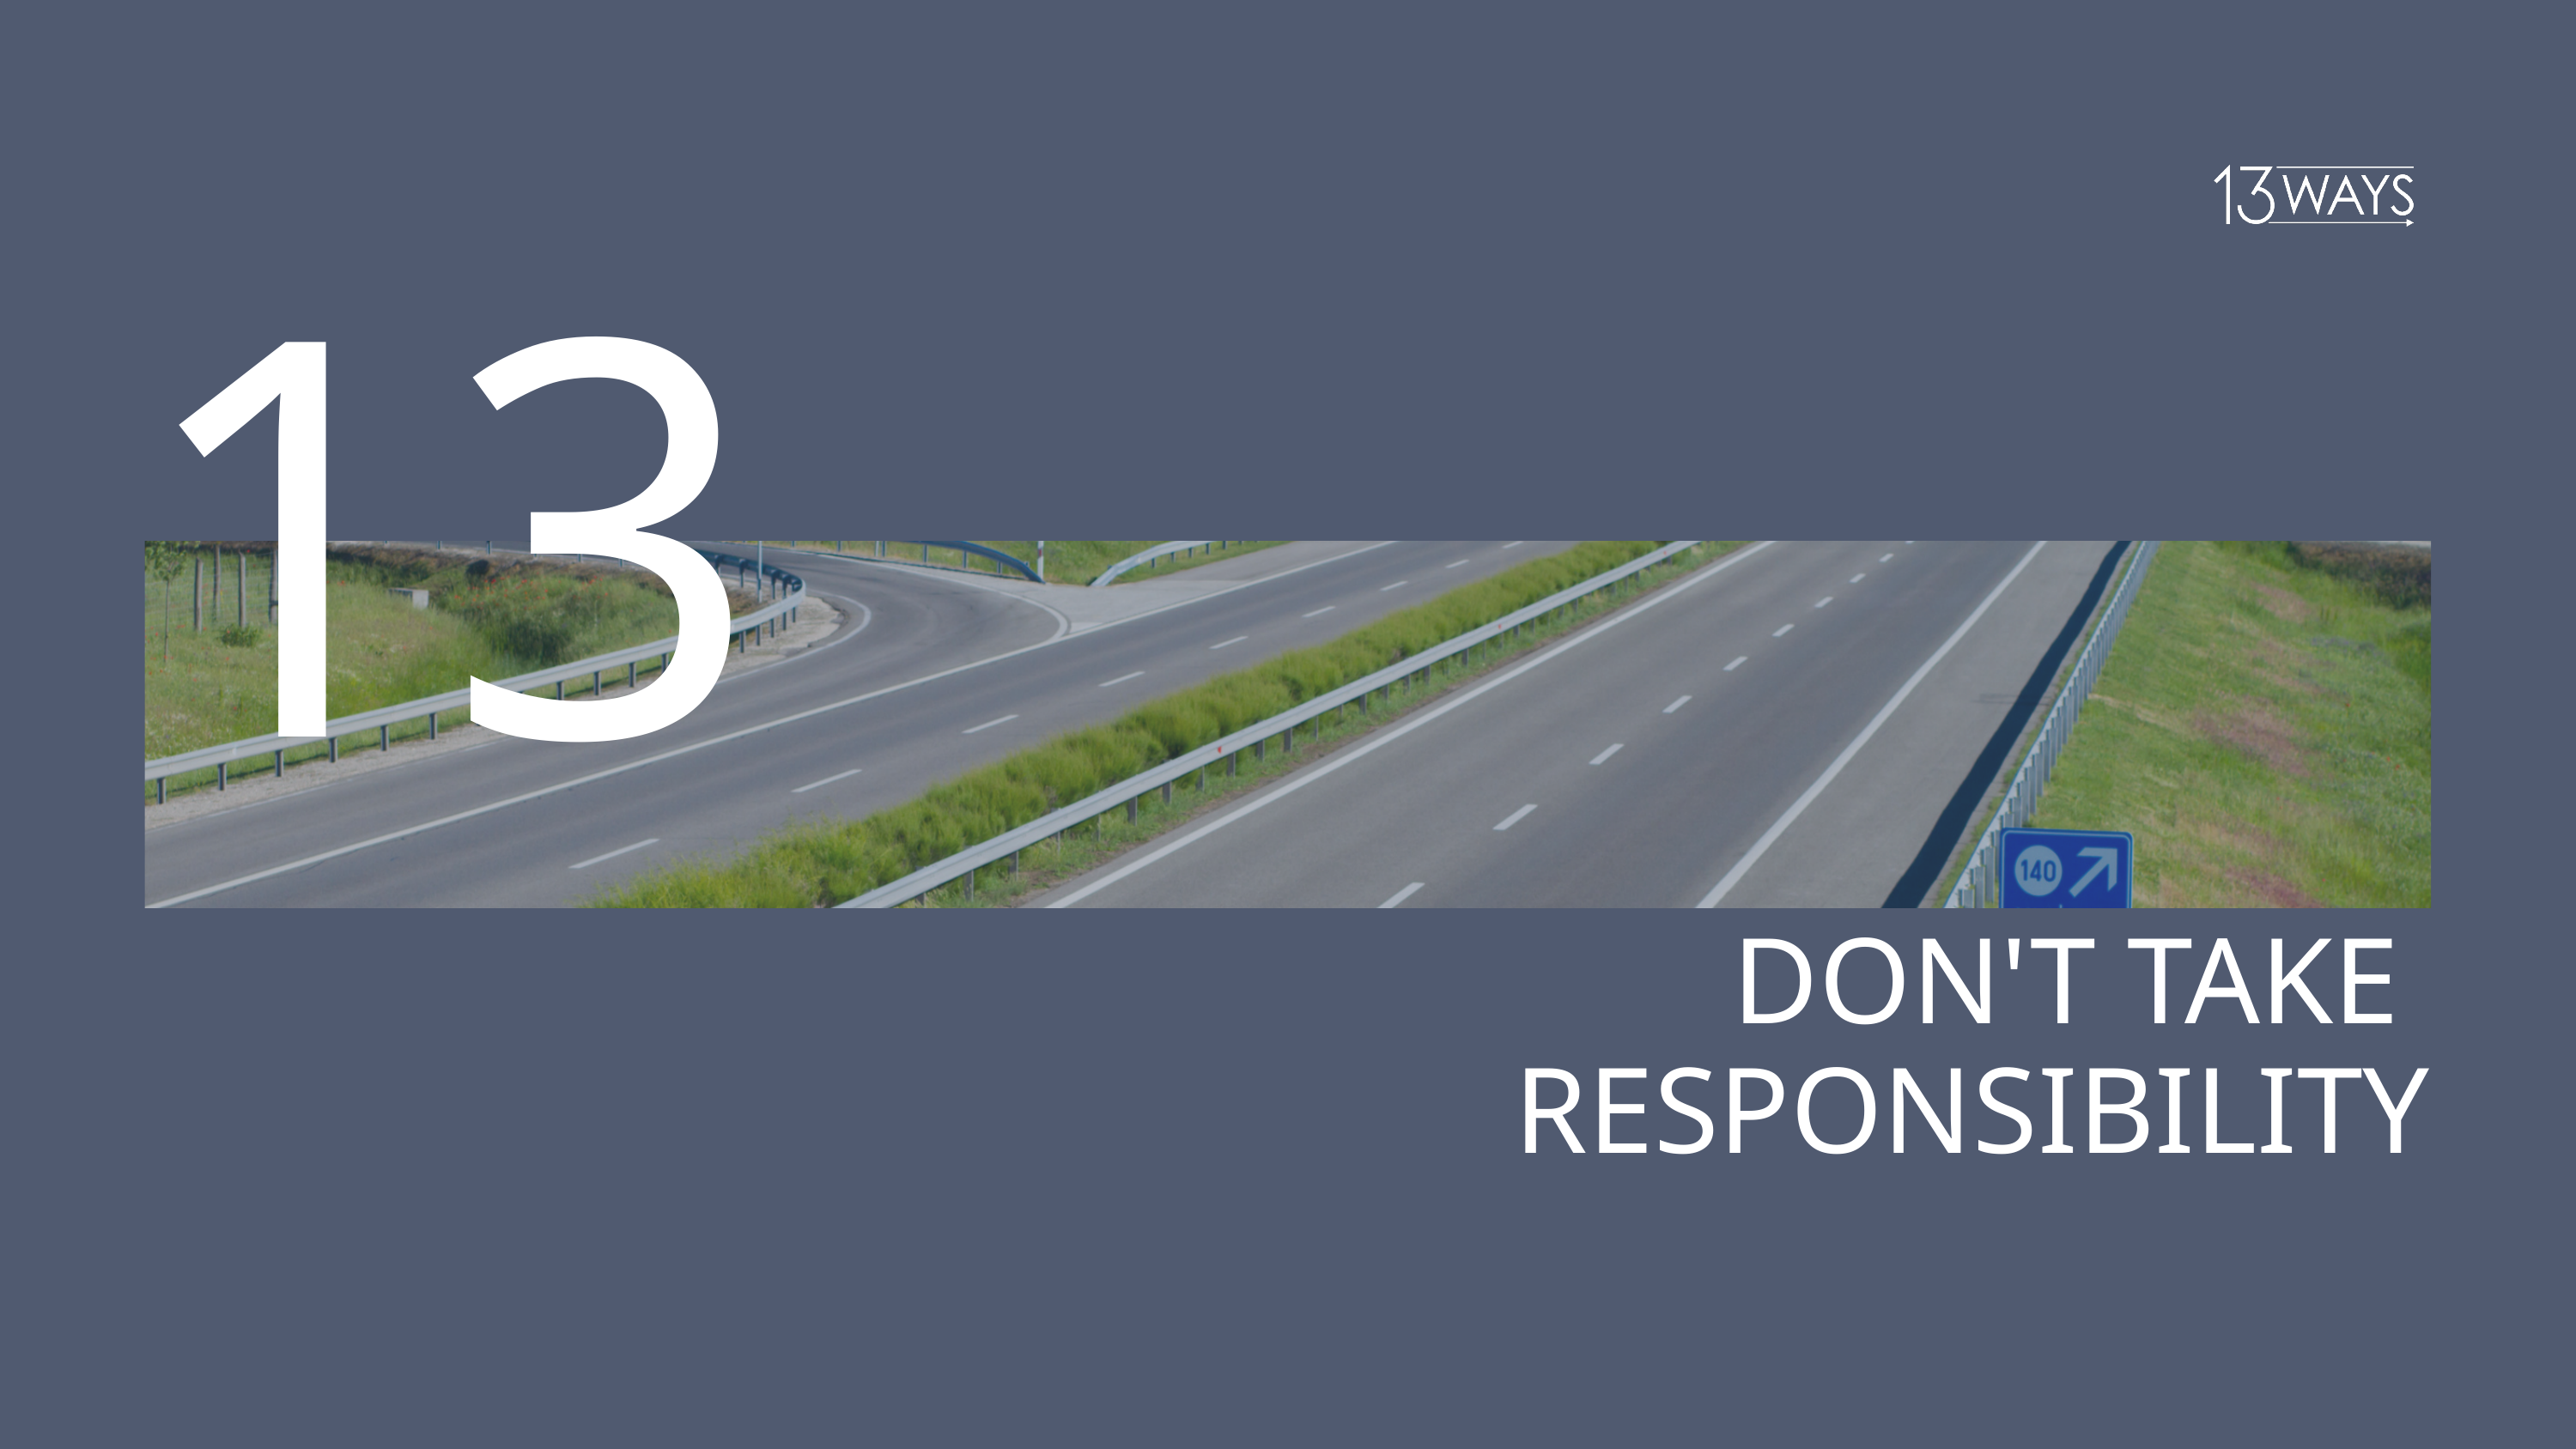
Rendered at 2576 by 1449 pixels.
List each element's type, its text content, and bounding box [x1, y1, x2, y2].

text_box 13 [130, 239, 800, 847]
text_box [144, 541, 2432, 908]
text_box [2213, 162, 2417, 230]
text_box DON'T TAKE RESPONSIBILITY [1404, 917, 2432, 1178]
